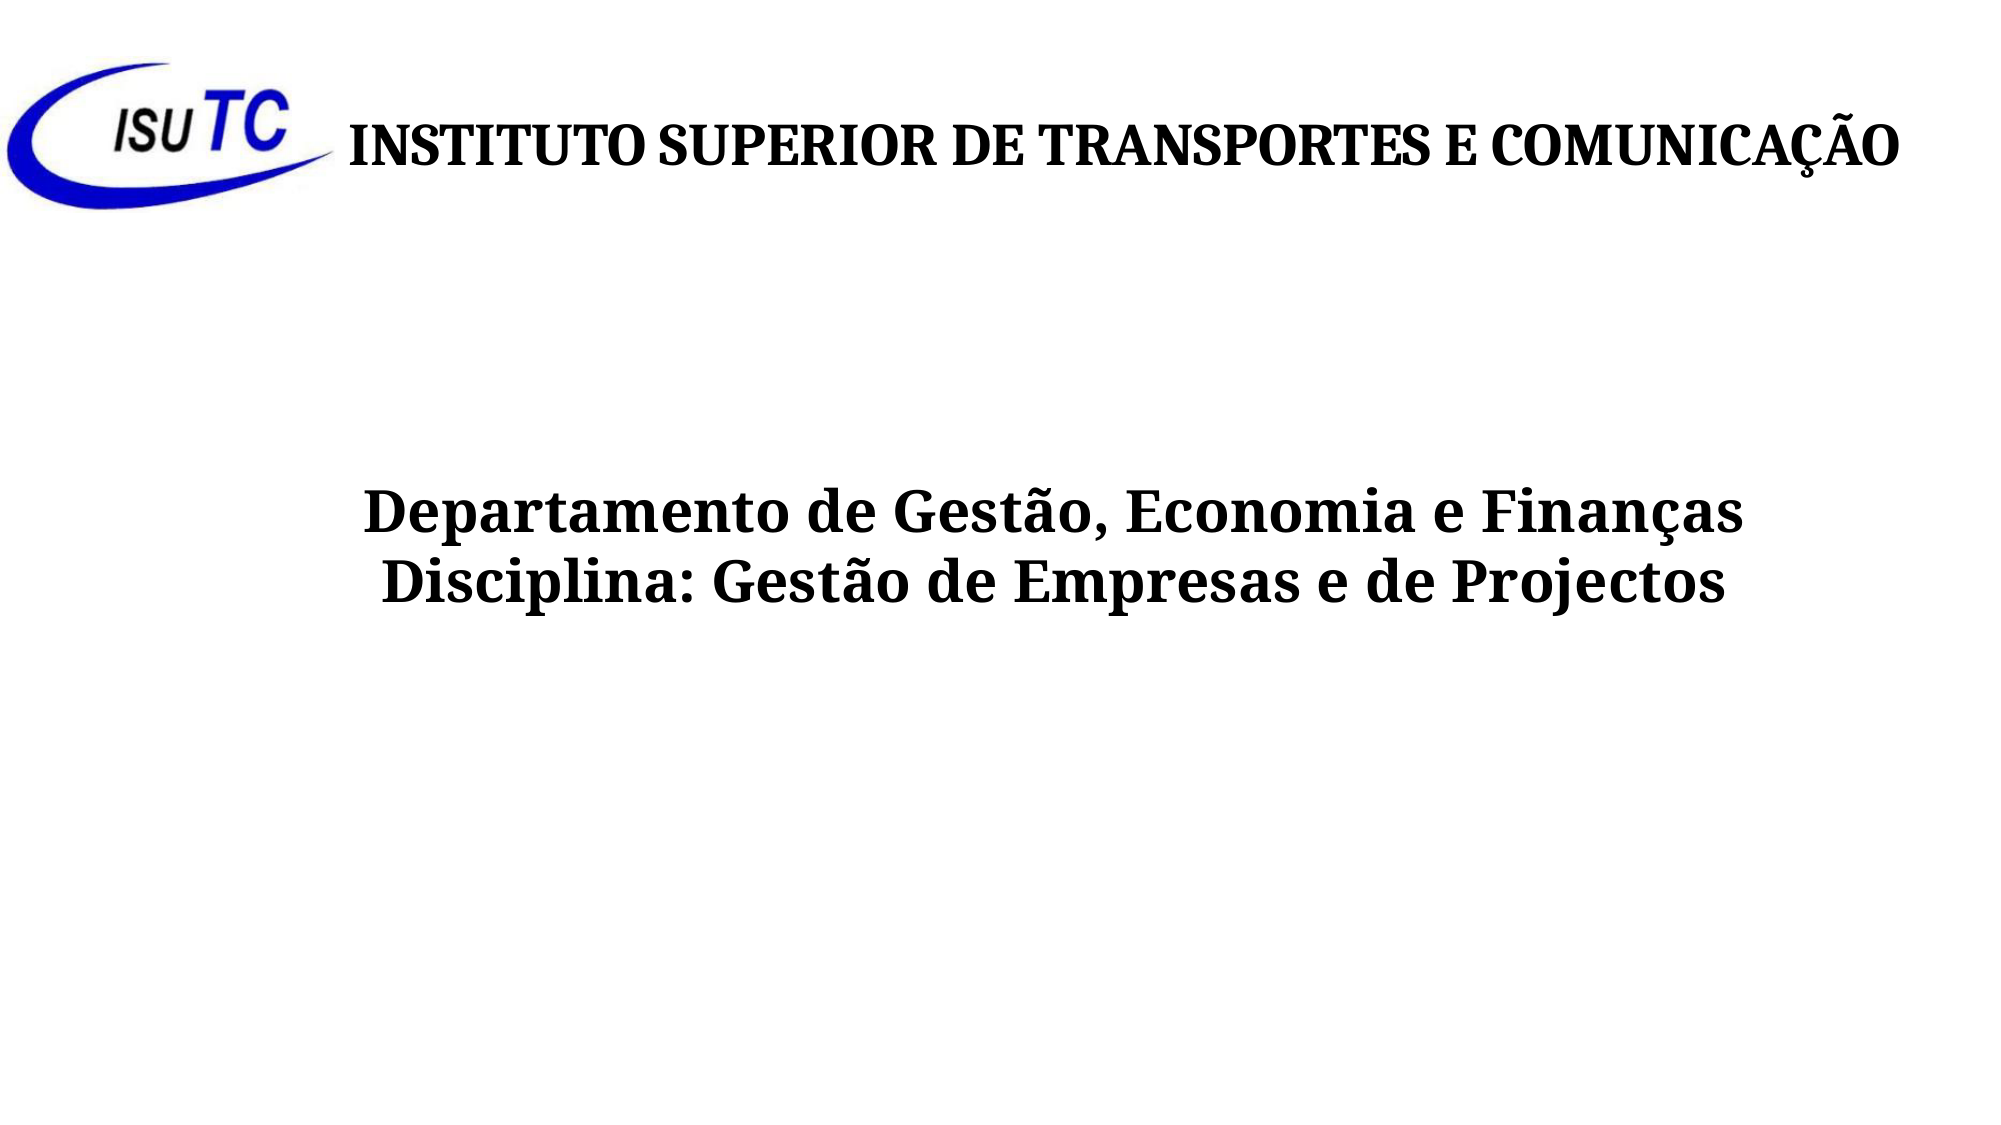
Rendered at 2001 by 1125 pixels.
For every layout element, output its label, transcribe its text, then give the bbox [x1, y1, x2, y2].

picture [0, 55, 339, 214]
title INSTITUTO SUPERIOR DE TRANSPORTES E COMUNICAÇÃO [325, 17, 2000, 186]
text_box Departamento de Gestão, Economia e Finanças Disciplina: Gestão de Empresas e de Projectos [325, 467, 1783, 622]
